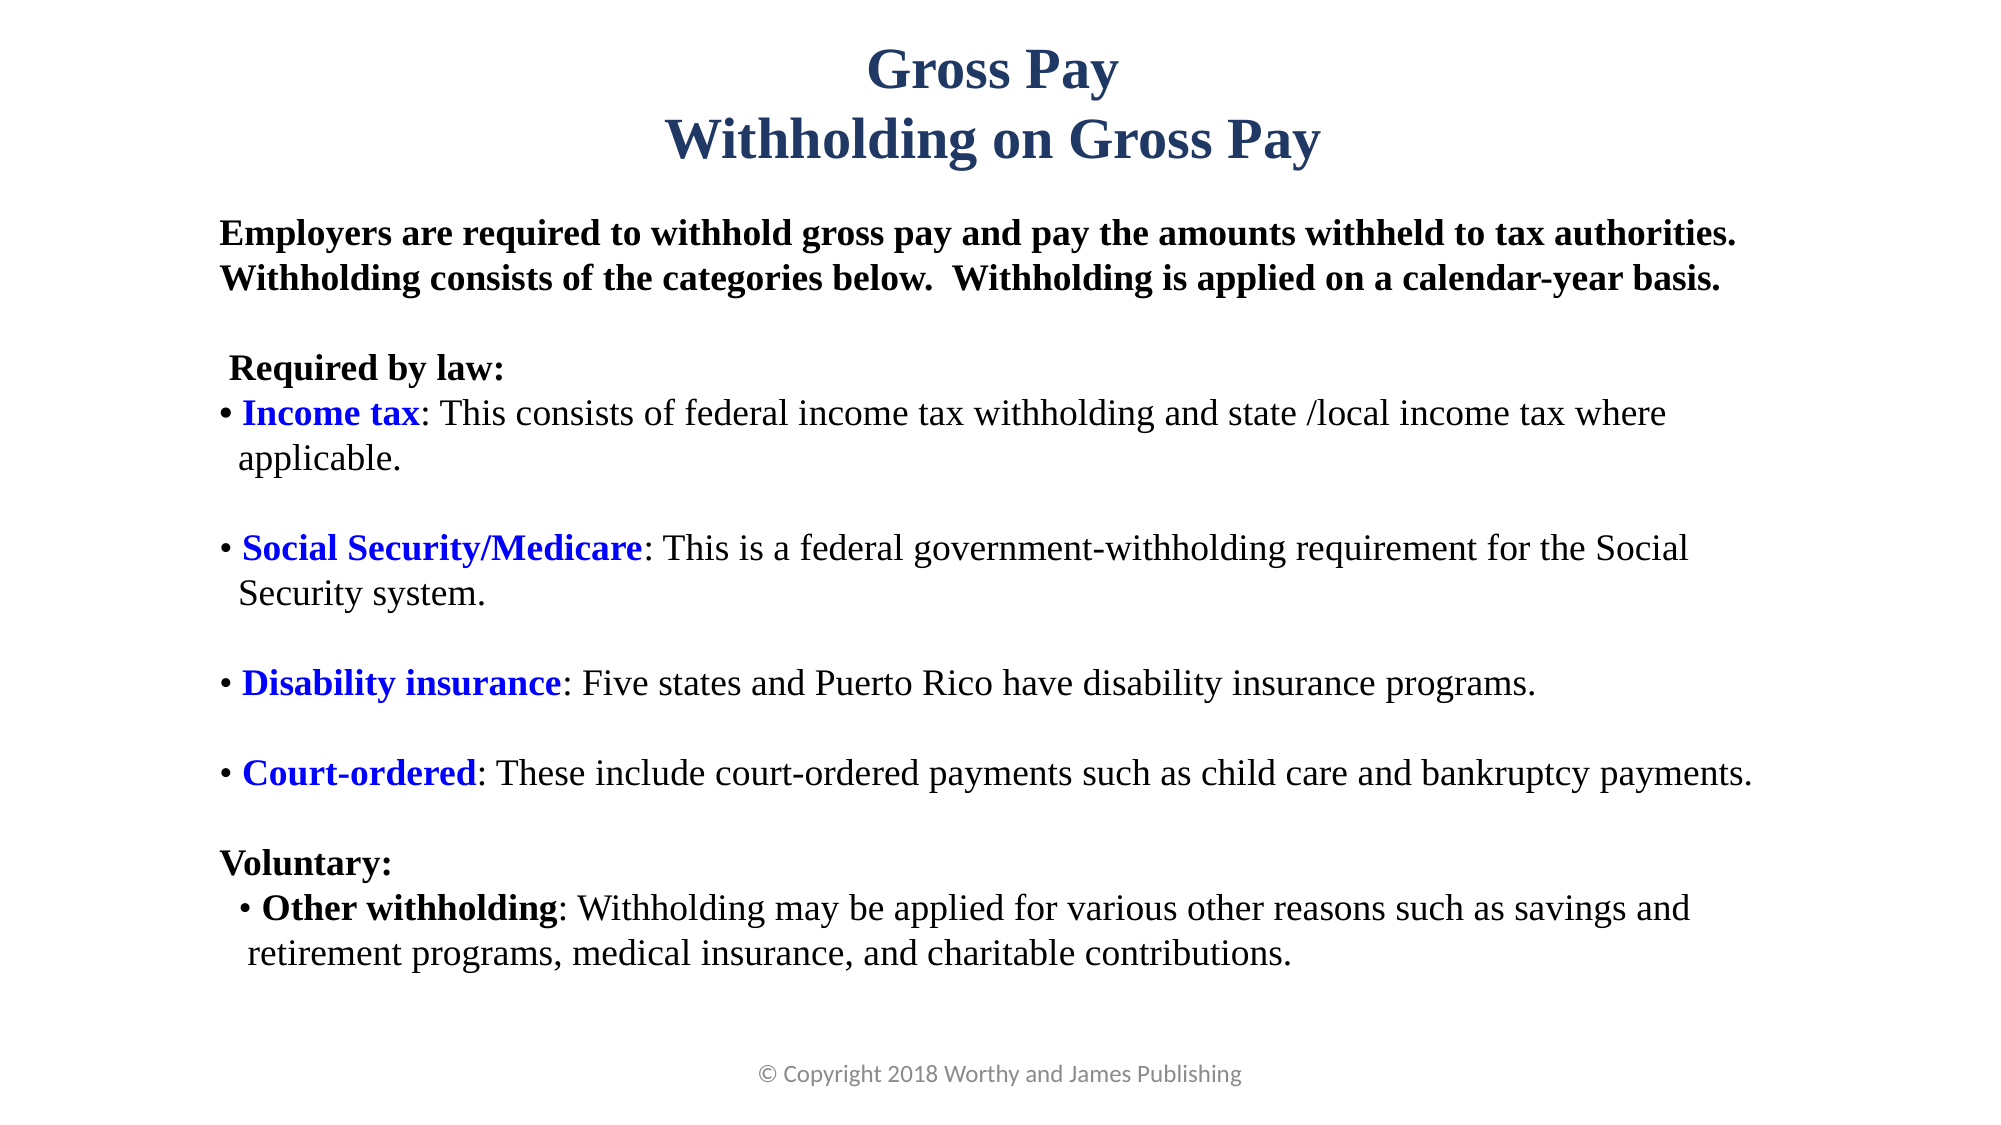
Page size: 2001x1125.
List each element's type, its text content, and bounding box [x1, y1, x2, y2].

text_box Gross Pay Withholding on Gross Pay [479, 22, 1480, 201]
footer © Copyright 2018 Worthy and James Publishing [662, 1042, 1338, 1103]
text_box Employers are required to withhold gross pay and pay the amounts withheld to tax authorities. Withholding consists of the categories below. Withholding is applied on a calendar-year basis. Required by law: • Income tax: This consists of federal income tax withholding and state /local income tax where applicable. • Social Security/Medicare: This is a federal government-withholding requirement for the Social Security system. • Disability insurance: Five states and Puerto Rico have disability insurance programs. • Court-ordered: These include court-ordered payments such as child care and bankruptcy payments. Voluntary: • Other withholding: Withholding may be applied for various other reasons such as savings and retirement programs, medical insurance, and charitable contributions. [176, 201, 1782, 1026]
